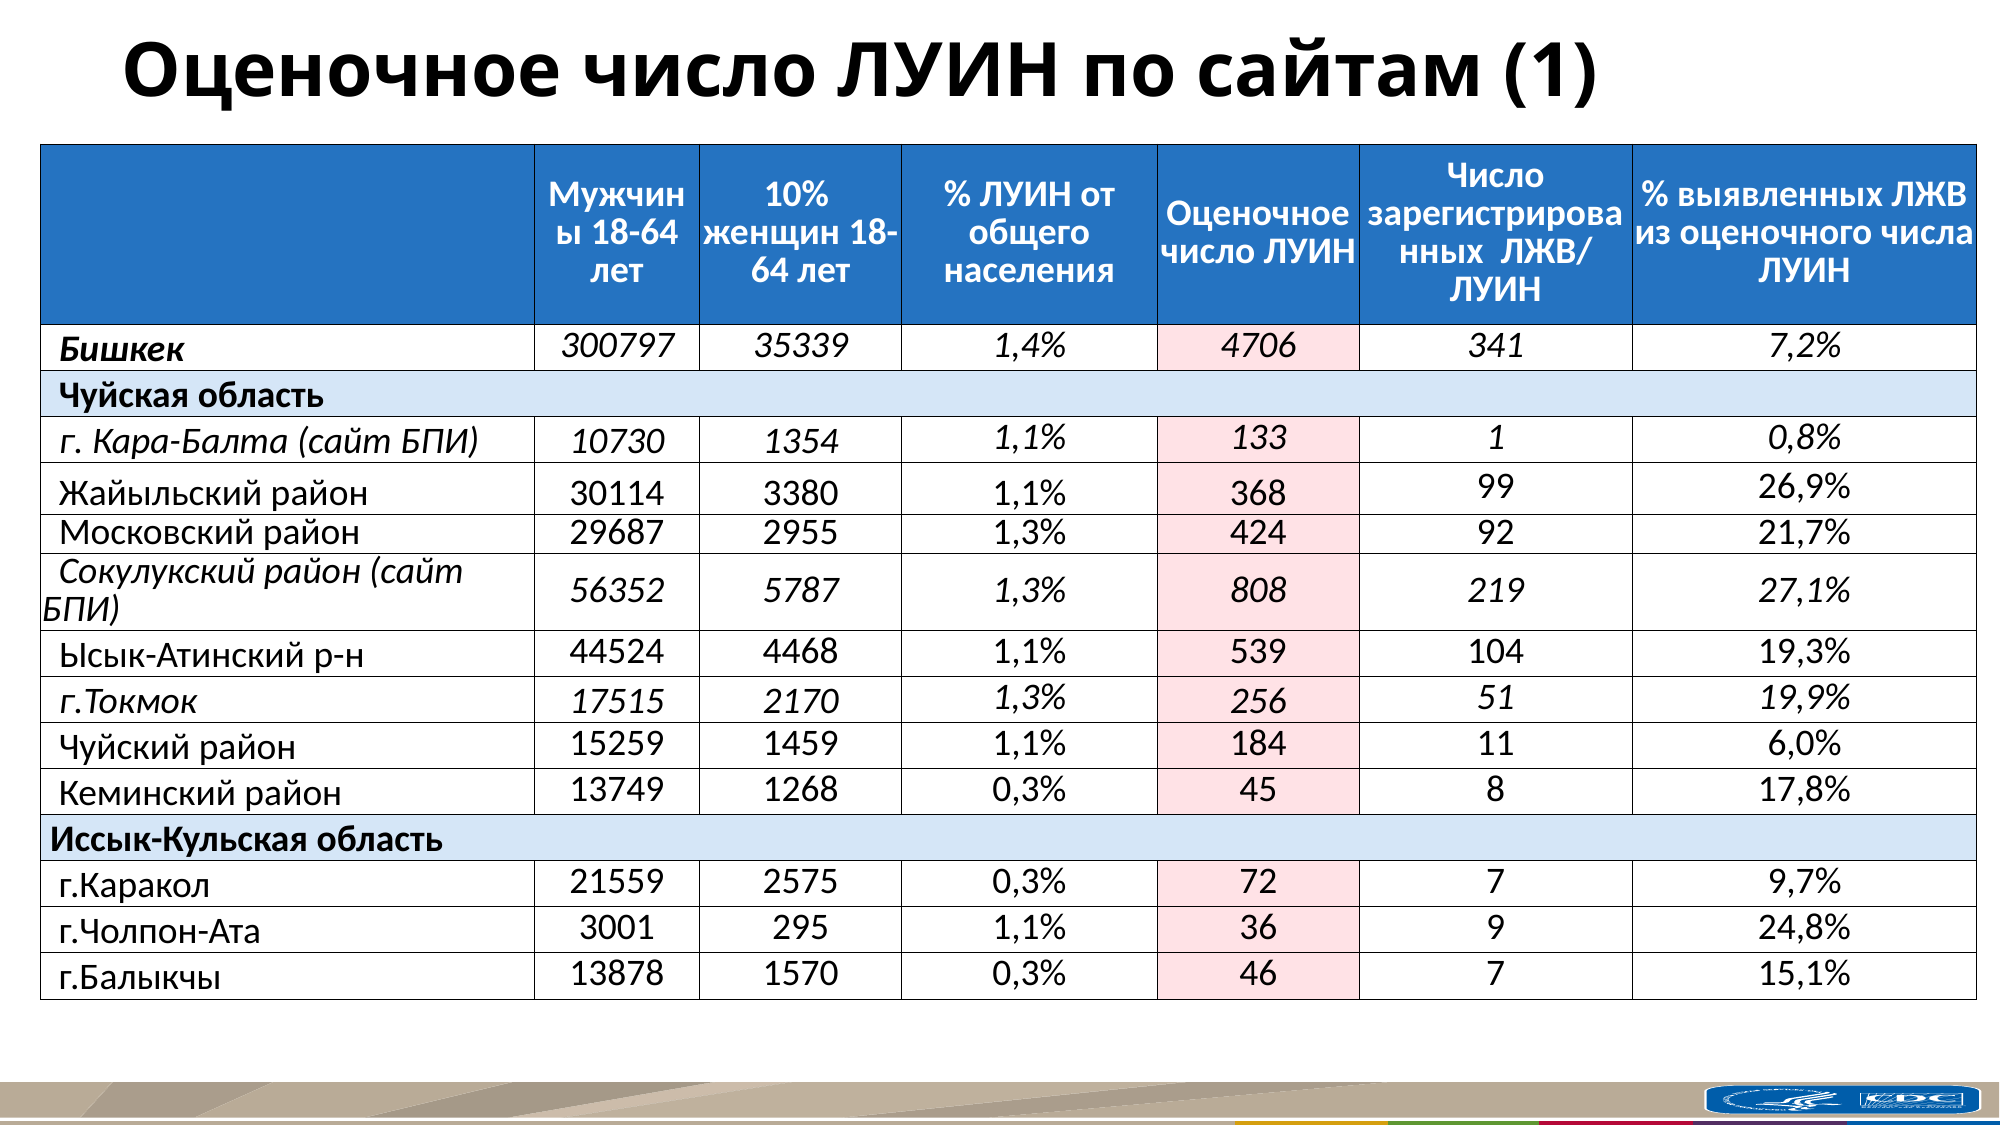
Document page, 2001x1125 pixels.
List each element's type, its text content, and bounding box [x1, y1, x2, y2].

table_header [41, 145, 534, 324]
table_cell 4468 [700, 631, 901, 676]
table_cell 2575 [700, 861, 901, 906]
table_cell 21,7% [1633, 515, 1976, 553]
table_cell 13878 [535, 953, 699, 999]
table_cell 295 [700, 907, 901, 952]
table_cell 104 [1360, 631, 1632, 676]
table_cell 11 [1360, 723, 1632, 768]
table_cell 17,8% [1633, 769, 1976, 814]
table_cell г.Каракол [41, 861, 534, 906]
table_cell Бишкек [41, 325, 534, 370]
table_cell 17515 [535, 677, 699, 722]
table_cell 1354 [700, 417, 901, 462]
table_cell 2955 [700, 515, 901, 553]
table_header % ЛУИН от общего населения [902, 145, 1157, 324]
table_cell 3001 [535, 907, 699, 952]
title Оценочное число ЛУИН по сайтам (1) [106, 0, 1931, 144]
table_header Мужчины 18-64 лет [535, 145, 699, 324]
table_cell 1268 [700, 769, 901, 814]
table_cell 15,1% [1633, 953, 1976, 999]
table_cell Сокулукский район (сайт БПИ) [41, 554, 534, 630]
table_cell 7 [1360, 953, 1632, 999]
table_cell 9,7% [1633, 861, 1976, 906]
table_cell 19,9% [1633, 677, 1976, 722]
table_cell 0,8% [1633, 417, 1976, 462]
table_cell 0,3% [902, 769, 1157, 814]
table_cell 72 [1158, 861, 1359, 906]
table_cell 3380 [700, 463, 901, 514]
table_cell 45 [1158, 769, 1359, 814]
table_cell 51 [1360, 677, 1632, 722]
table_cell 7 [1360, 861, 1632, 906]
table_cell Чуйская область [41, 371, 1976, 416]
table_cell 24,8% [1633, 907, 1976, 952]
table_cell 35339 [700, 325, 901, 370]
table_cell 19,3% [1633, 631, 1976, 676]
table_header Число зарегистрированных ЛЖВ/ ЛУИН [1360, 145, 1632, 324]
table_header % выявленных ЛЖВ из оценочного числа ЛУИН [1633, 145, 1976, 324]
table_cell 256 [1158, 677, 1359, 722]
table_cell Иссык-Кульская область [41, 815, 1976, 860]
table_cell 1,1% [902, 723, 1157, 768]
table_cell Кеминский район [41, 769, 534, 814]
table_cell 92 [1360, 515, 1632, 553]
table_cell 1,3% [902, 515, 1157, 553]
table_cell 133 [1158, 417, 1359, 462]
table_cell 10730 [535, 417, 699, 462]
table_cell 0,3% [902, 953, 1157, 999]
table_cell 7,2% [1633, 325, 1976, 370]
table_cell 21559 [535, 861, 699, 906]
table_cell г. Кара-Балта (сайт БПИ) [41, 417, 534, 462]
table_cell 1,1% [902, 417, 1157, 462]
table_header Оценочное число ЛУИН [1158, 145, 1359, 324]
table_cell 8 [1360, 769, 1632, 814]
table_cell 2170 [700, 677, 901, 722]
table_cell г.Чолпон-Ата [41, 907, 534, 952]
table_cell г.Токмок [41, 677, 534, 722]
table_cell 1,1% [902, 463, 1157, 514]
table_cell 808 [1158, 554, 1359, 630]
table_cell 9 [1360, 907, 1632, 952]
table_cell 29687 [535, 515, 699, 553]
table_cell 1 [1360, 417, 1632, 462]
table_cell 184 [1158, 723, 1359, 768]
table_cell 13749 [535, 769, 699, 814]
table_cell 30114 [535, 463, 699, 514]
table_cell 424 [1158, 515, 1359, 553]
table_cell 26,9% [1633, 463, 1976, 514]
table_cell 368 [1158, 463, 1359, 514]
table_cell 36 [1158, 907, 1359, 952]
table_cell Жайыльский район [41, 463, 534, 514]
table_cell Московский район [41, 515, 534, 553]
table_cell 1,3% [902, 677, 1157, 722]
table_cell 46 [1158, 953, 1359, 999]
table_cell 539 [1158, 631, 1359, 676]
table_cell 4706 [1158, 325, 1359, 370]
table_cell 1,3% [902, 554, 1157, 630]
table_cell 1570 [700, 953, 901, 999]
table_cell 44524 [535, 631, 699, 676]
table_cell 56352 [535, 554, 699, 630]
table_cell 1,1% [902, 907, 1157, 952]
table_cell 27,1% [1633, 554, 1976, 630]
table_cell 15259 [535, 723, 699, 768]
table_cell 99 [1360, 463, 1632, 514]
table_cell г.Балыкчы [41, 953, 534, 999]
table_cell 5787 [700, 554, 901, 630]
table_cell 6,0% [1633, 723, 1976, 768]
table_cell Ысык-Атинский р-н [41, 631, 534, 676]
table_cell 300797 [535, 325, 699, 370]
table_cell 1459 [700, 723, 901, 768]
table_cell 1,1% [902, 631, 1157, 676]
table_cell 1,4% [902, 325, 1157, 370]
table_cell 341 [1360, 325, 1632, 370]
table_cell 0,3% [902, 861, 1157, 906]
table_cell Чуйский район [41, 723, 534, 768]
table_cell 219 [1360, 554, 1632, 630]
table_header 10% женщин 18-64 лет [700, 145, 901, 324]
